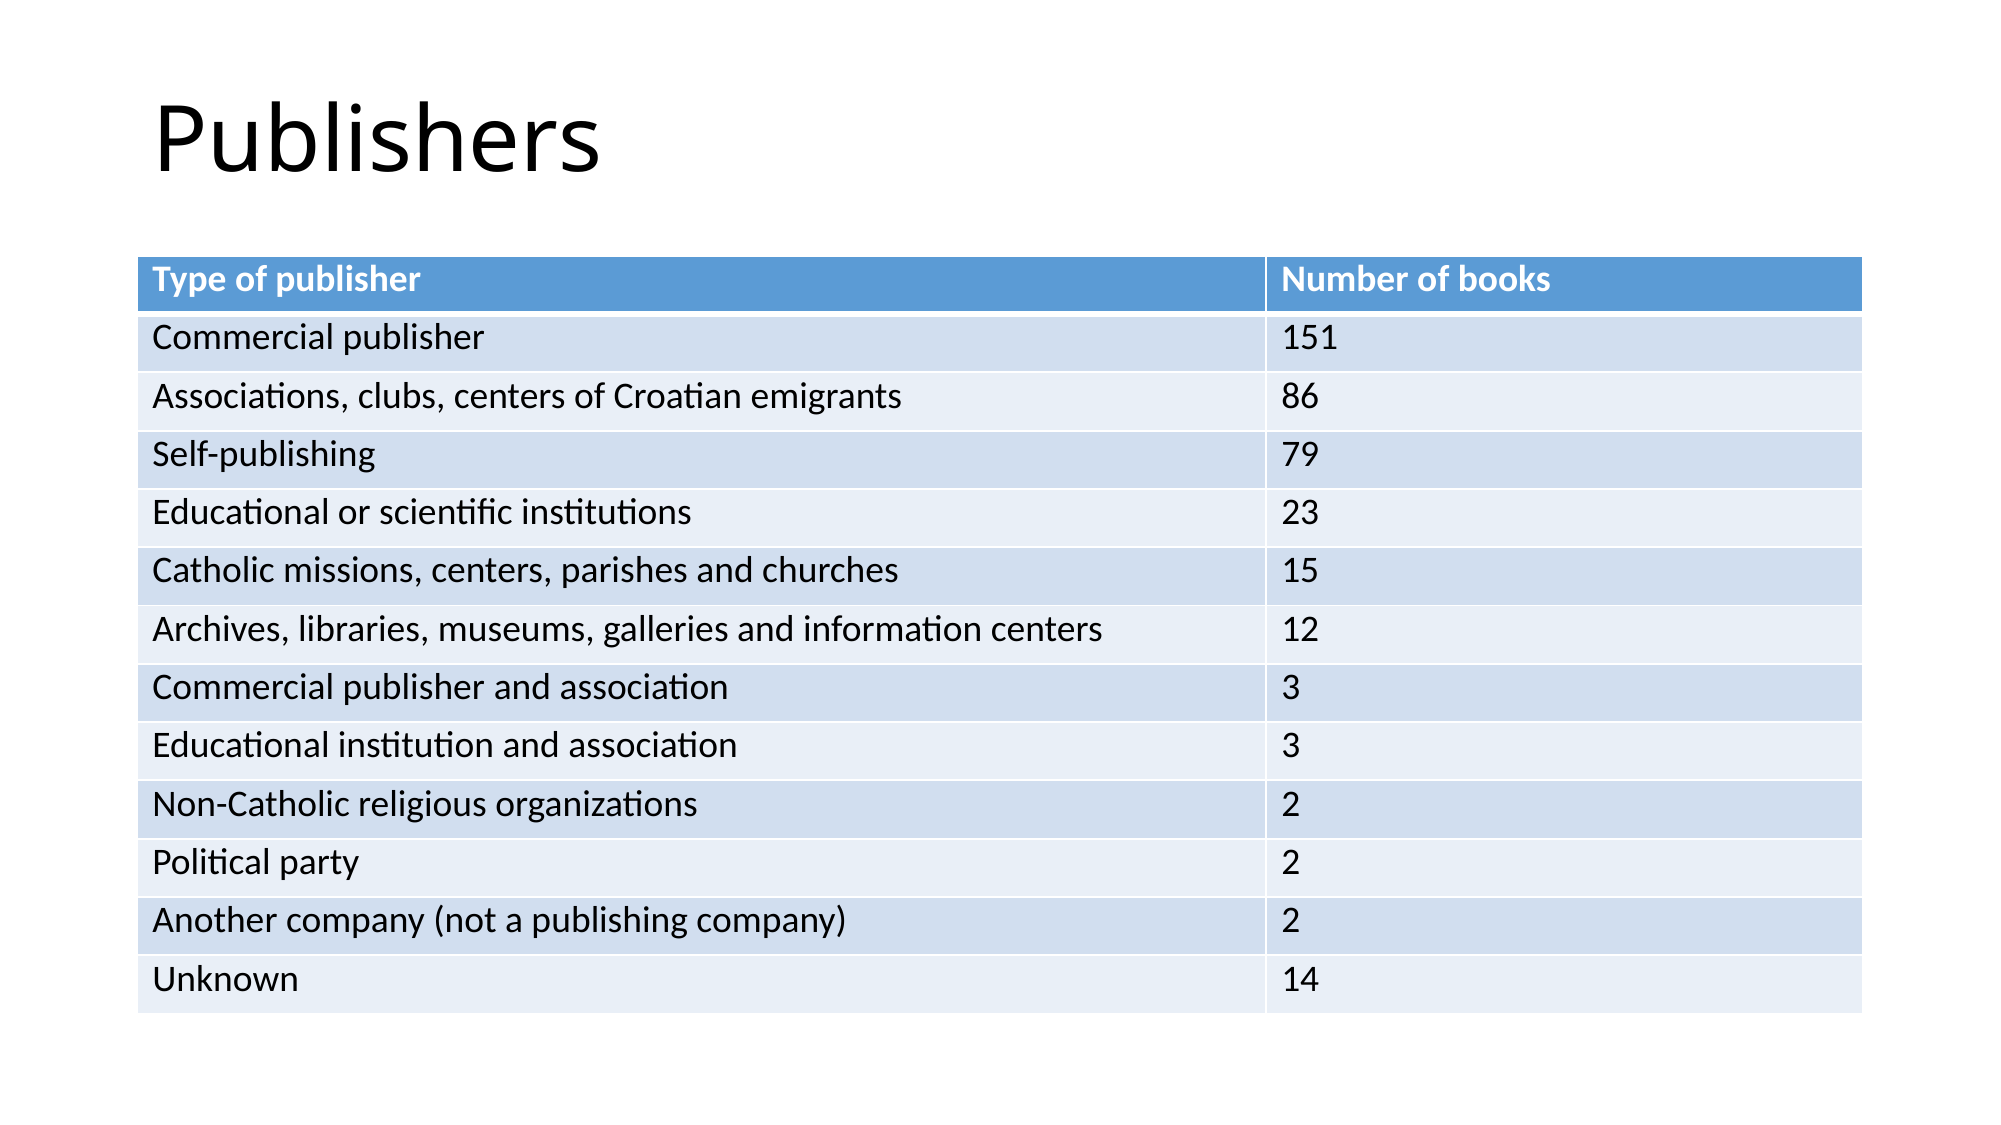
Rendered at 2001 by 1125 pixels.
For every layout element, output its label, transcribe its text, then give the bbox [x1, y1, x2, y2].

table_cell 3 [1267, 665, 1862, 721]
table_cell 2 [1267, 898, 1862, 954]
table_cell Educational institution and association [138, 723, 1265, 779]
table_cell Educational or scientific institutions [138, 490, 1265, 546]
table_cell 14 [1267, 956, 1862, 1013]
table_cell Commercial publisher and association [138, 665, 1265, 721]
table_cell 151 [1267, 317, 1862, 371]
table_cell 79 [1267, 432, 1862, 488]
table_cell Non-Catholic religious organizations [138, 781, 1265, 838]
table_cell 15 [1267, 548, 1862, 605]
table_header Type of publisher [138, 257, 1265, 311]
table_cell 12 [1267, 606, 1862, 663]
table_cell 3 [1267, 723, 1862, 779]
title Publishers [137, 59, 1863, 225]
table_cell Another company (not a publishing company) [138, 898, 1265, 954]
table_cell Political party [138, 840, 1265, 896]
table_cell Archives, libraries, museums, galleries and information centers [138, 606, 1265, 663]
table_cell Unknown [138, 956, 1265, 1013]
table_cell Self-publishing [138, 432, 1265, 488]
table_cell 86 [1267, 373, 1862, 430]
table_cell 2 [1267, 840, 1862, 896]
table_cell 23 [1267, 490, 1862, 546]
table_cell Commercial publisher [138, 317, 1265, 371]
table_header Number of books [1267, 257, 1862, 311]
table_cell Associations, clubs, centers of Croatian emigrants [138, 373, 1265, 430]
table_cell Catholic missions, centers, parishes and churches [138, 548, 1265, 605]
table_cell 2 [1267, 781, 1862, 838]
